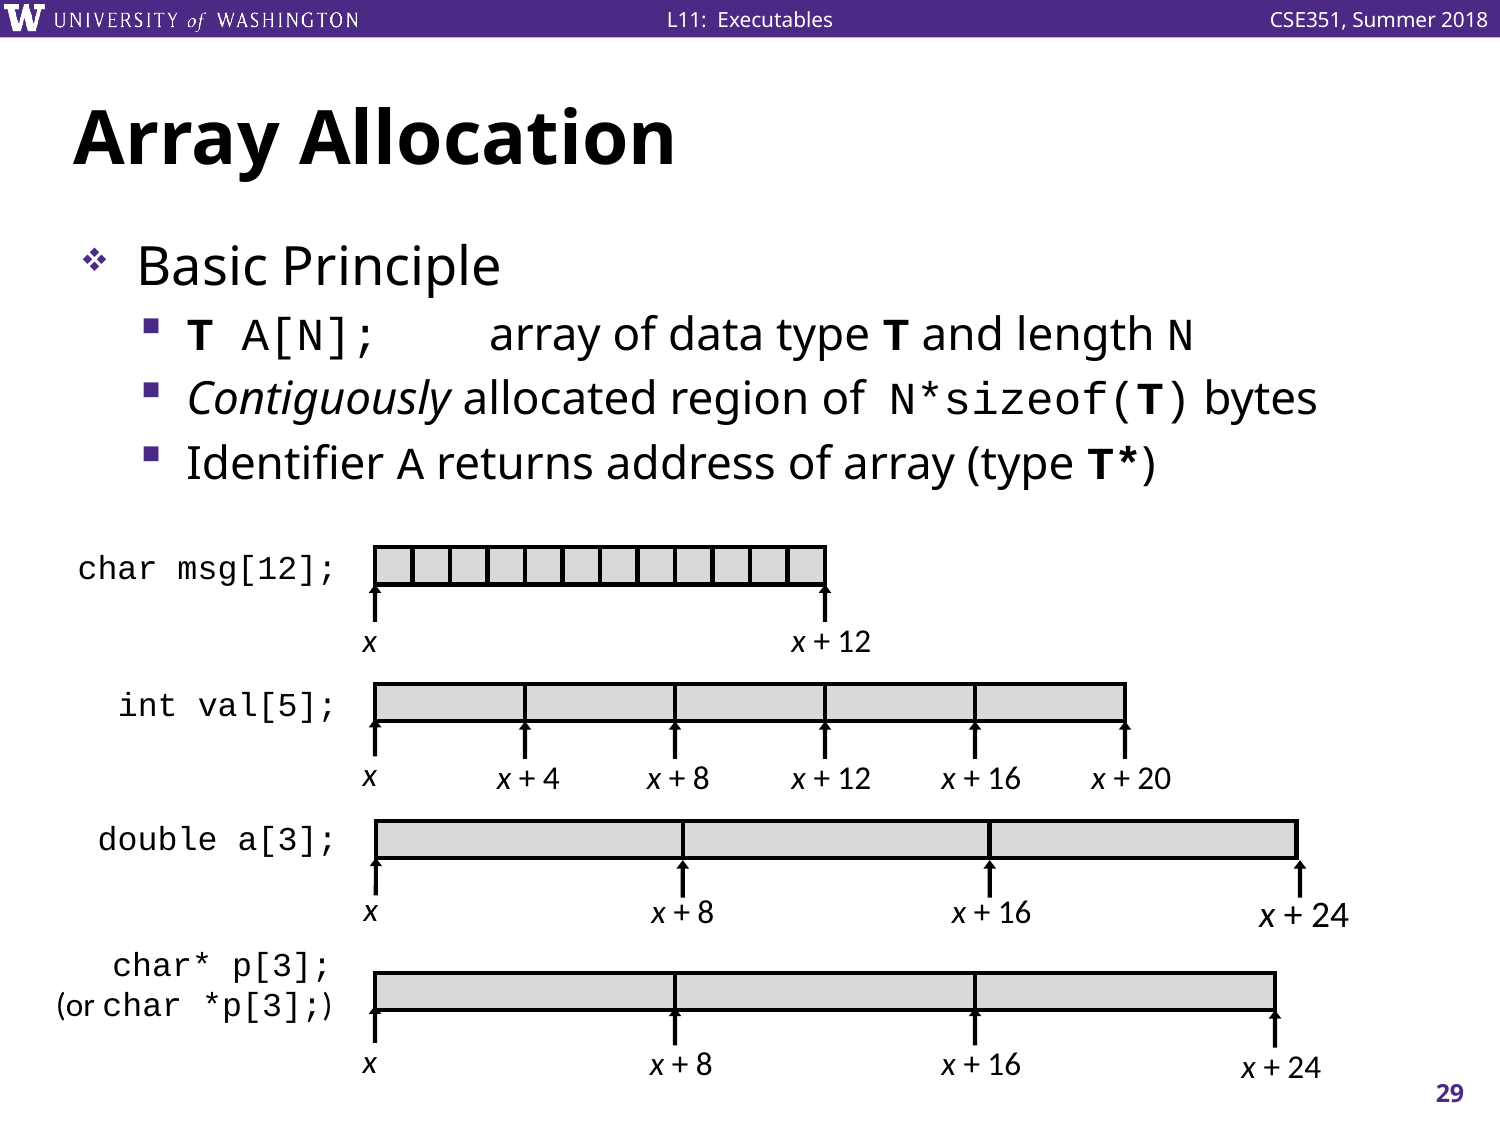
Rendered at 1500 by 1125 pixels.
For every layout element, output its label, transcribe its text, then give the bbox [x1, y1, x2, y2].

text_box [337, 683, 1213, 805]
text_box char msg[12]; [62, 538, 353, 594]
slide_number 29 [1400, 1065, 1500, 1125]
picture [4, 4, 358, 32]
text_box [337, 972, 1363, 1094]
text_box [337, 820, 1388, 944]
title Array Allocation [58, 71, 1438, 198]
text_box int val[5]; [102, 676, 353, 731]
text_box char* p[3]; (or char *p[3];) [40, 936, 347, 1031]
text_box double a[3]; [82, 809, 353, 865]
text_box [337, 546, 913, 668]
